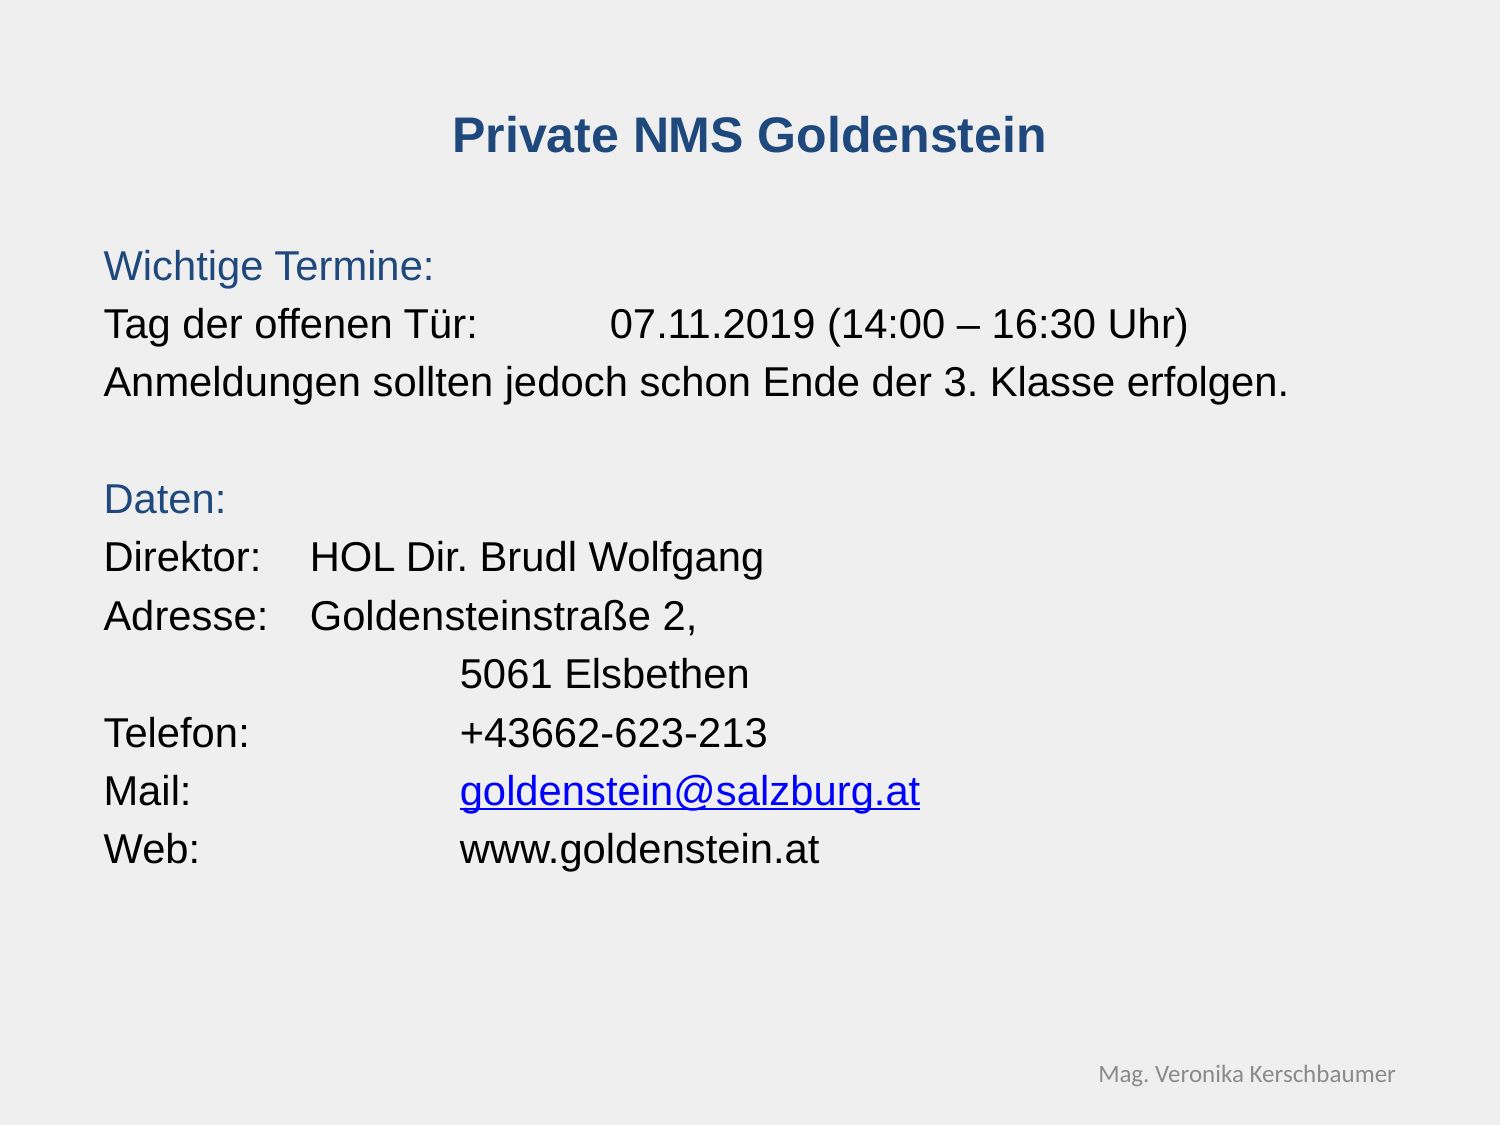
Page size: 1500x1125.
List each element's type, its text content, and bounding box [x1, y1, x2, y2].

text_box Private NMS Goldenstein [0, 4, 1500, 170]
list Wichtige Termine: Tag der offenen Tür: 07.11.2019 (14:00 – 16:30 Uhr) Anmeldungen sollten jedoch schon Ende der 3. Klasse erfolgen. Daten: Direktor: HOL Dir. Brudl Wolfgang Adresse: Goldensteinstraße 2, 5061 Elsbethen Telefon: +43662-623-213 Mail: goldenstein@salzburg.at Web: www.goldenstein.at [88, 172, 1400, 1123]
footer Mag. Veronika Kerschbaumer [512, 1042, 1412, 1103]
